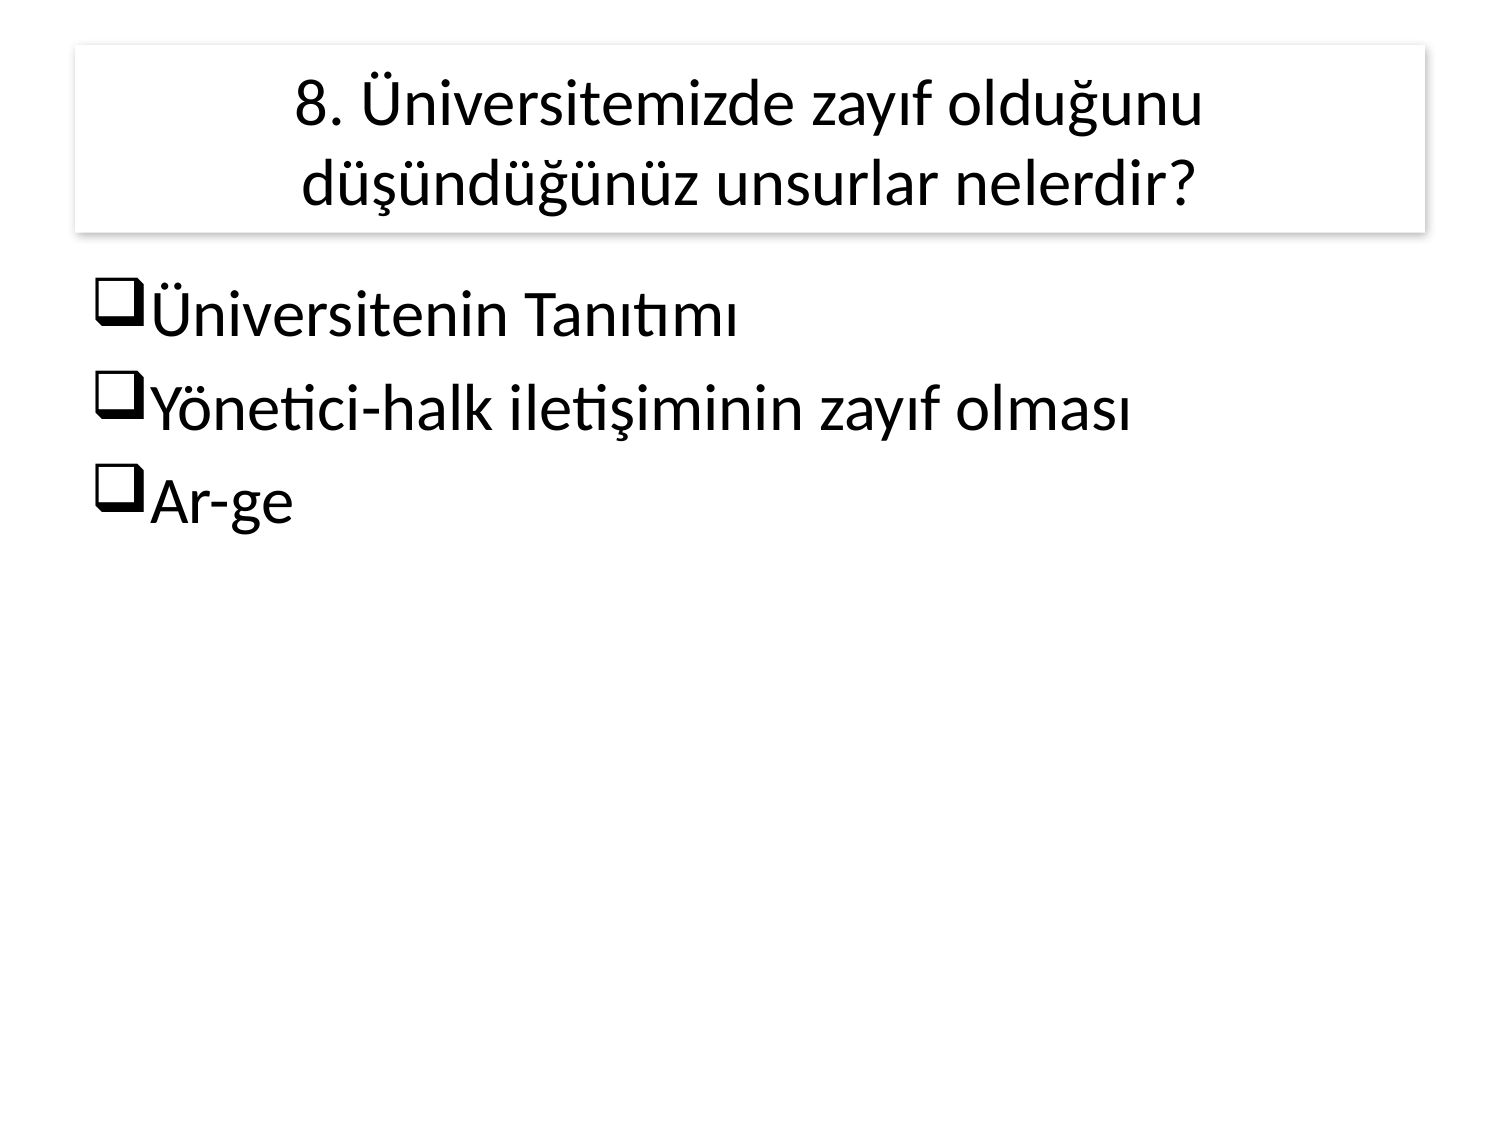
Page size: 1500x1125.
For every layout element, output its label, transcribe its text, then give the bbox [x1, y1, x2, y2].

list Üniversitenin Tanıtımı Yönetici-halk iletişiminin zayıf olması Ar-ge [75, 262, 1425, 1005]
title 8. Üniversitemizde zayıf olduğunu düşündüğünüz unsurlar nelerdir? [73, 43, 1427, 235]
